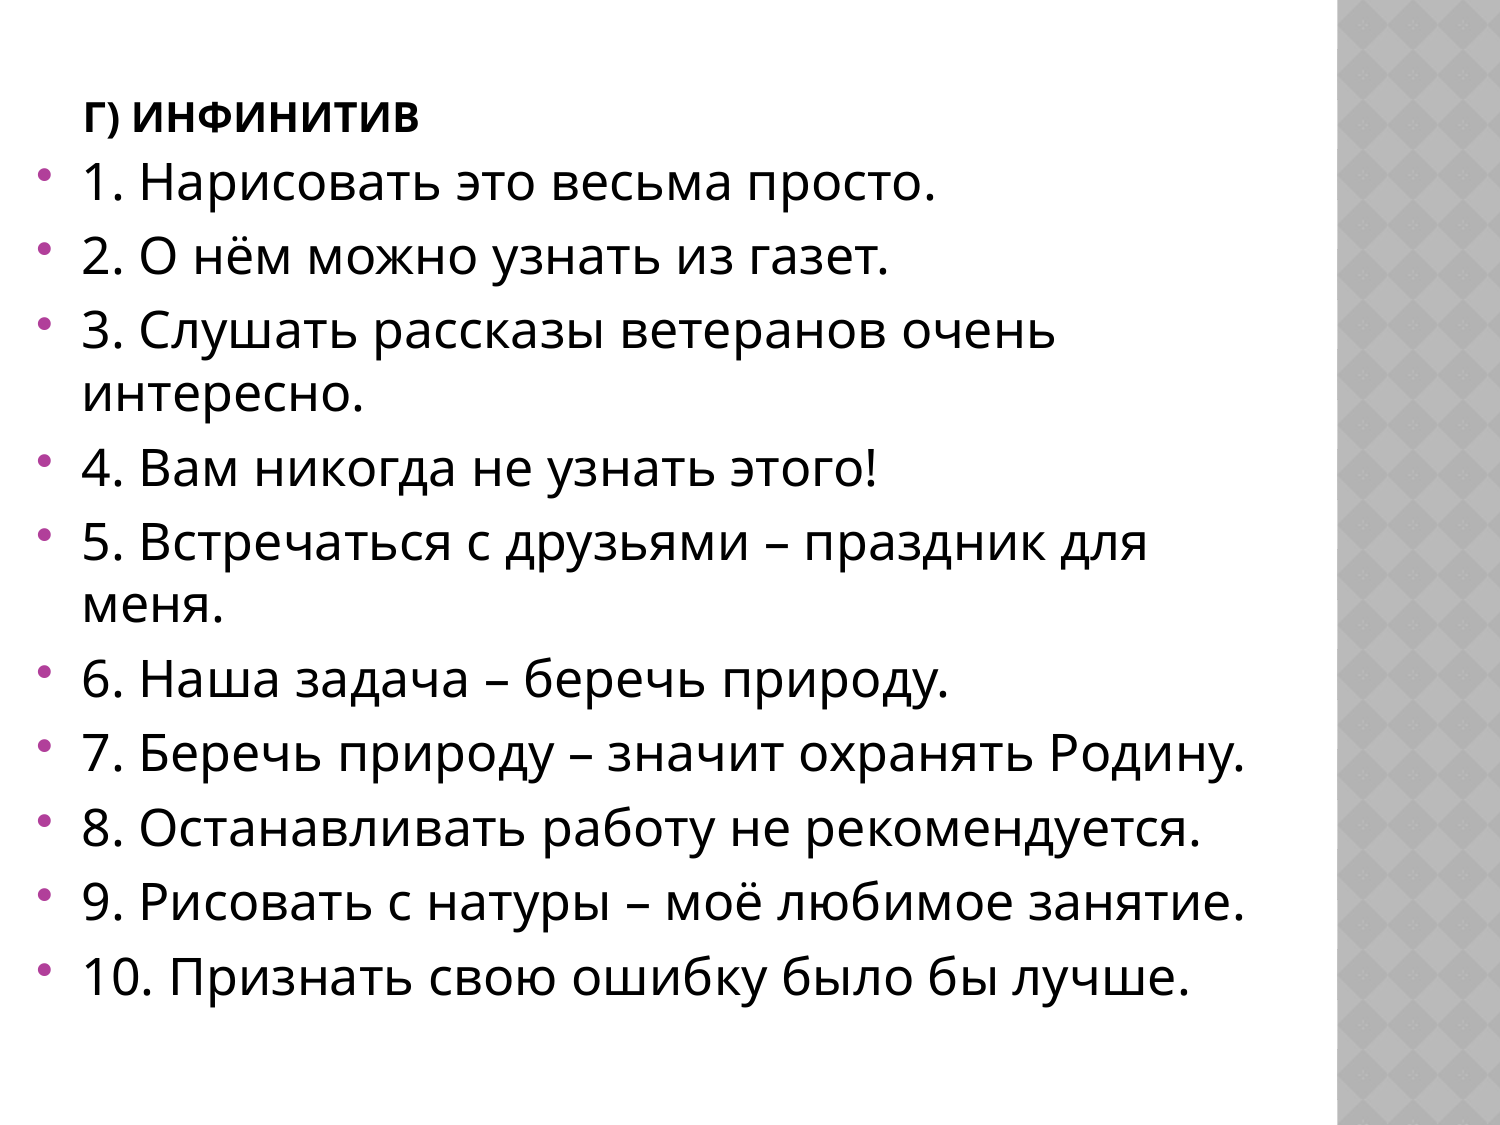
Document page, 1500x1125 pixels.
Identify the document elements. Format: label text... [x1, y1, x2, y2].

title Г) инфинитив [75, 52, 1263, 140]
list 1. Нарисовать это весьма просто. 2. О нём можно узнать из газет. 3. Слушать рассказы ветеранов очень интересно. 4. Вам никогда не узнать этого! 5. Встречаться с друзьями – праздник для меня. 6. Наша задача – беречь природу. 7. Беречь природу – значит охранять Родину. 8. Останавливать работу не рекомендуется. 9. Рисовать с натуры – моё любимое занятие. 10. Признать свою ошибку было бы лучше. [23, 140, 1313, 1102]
